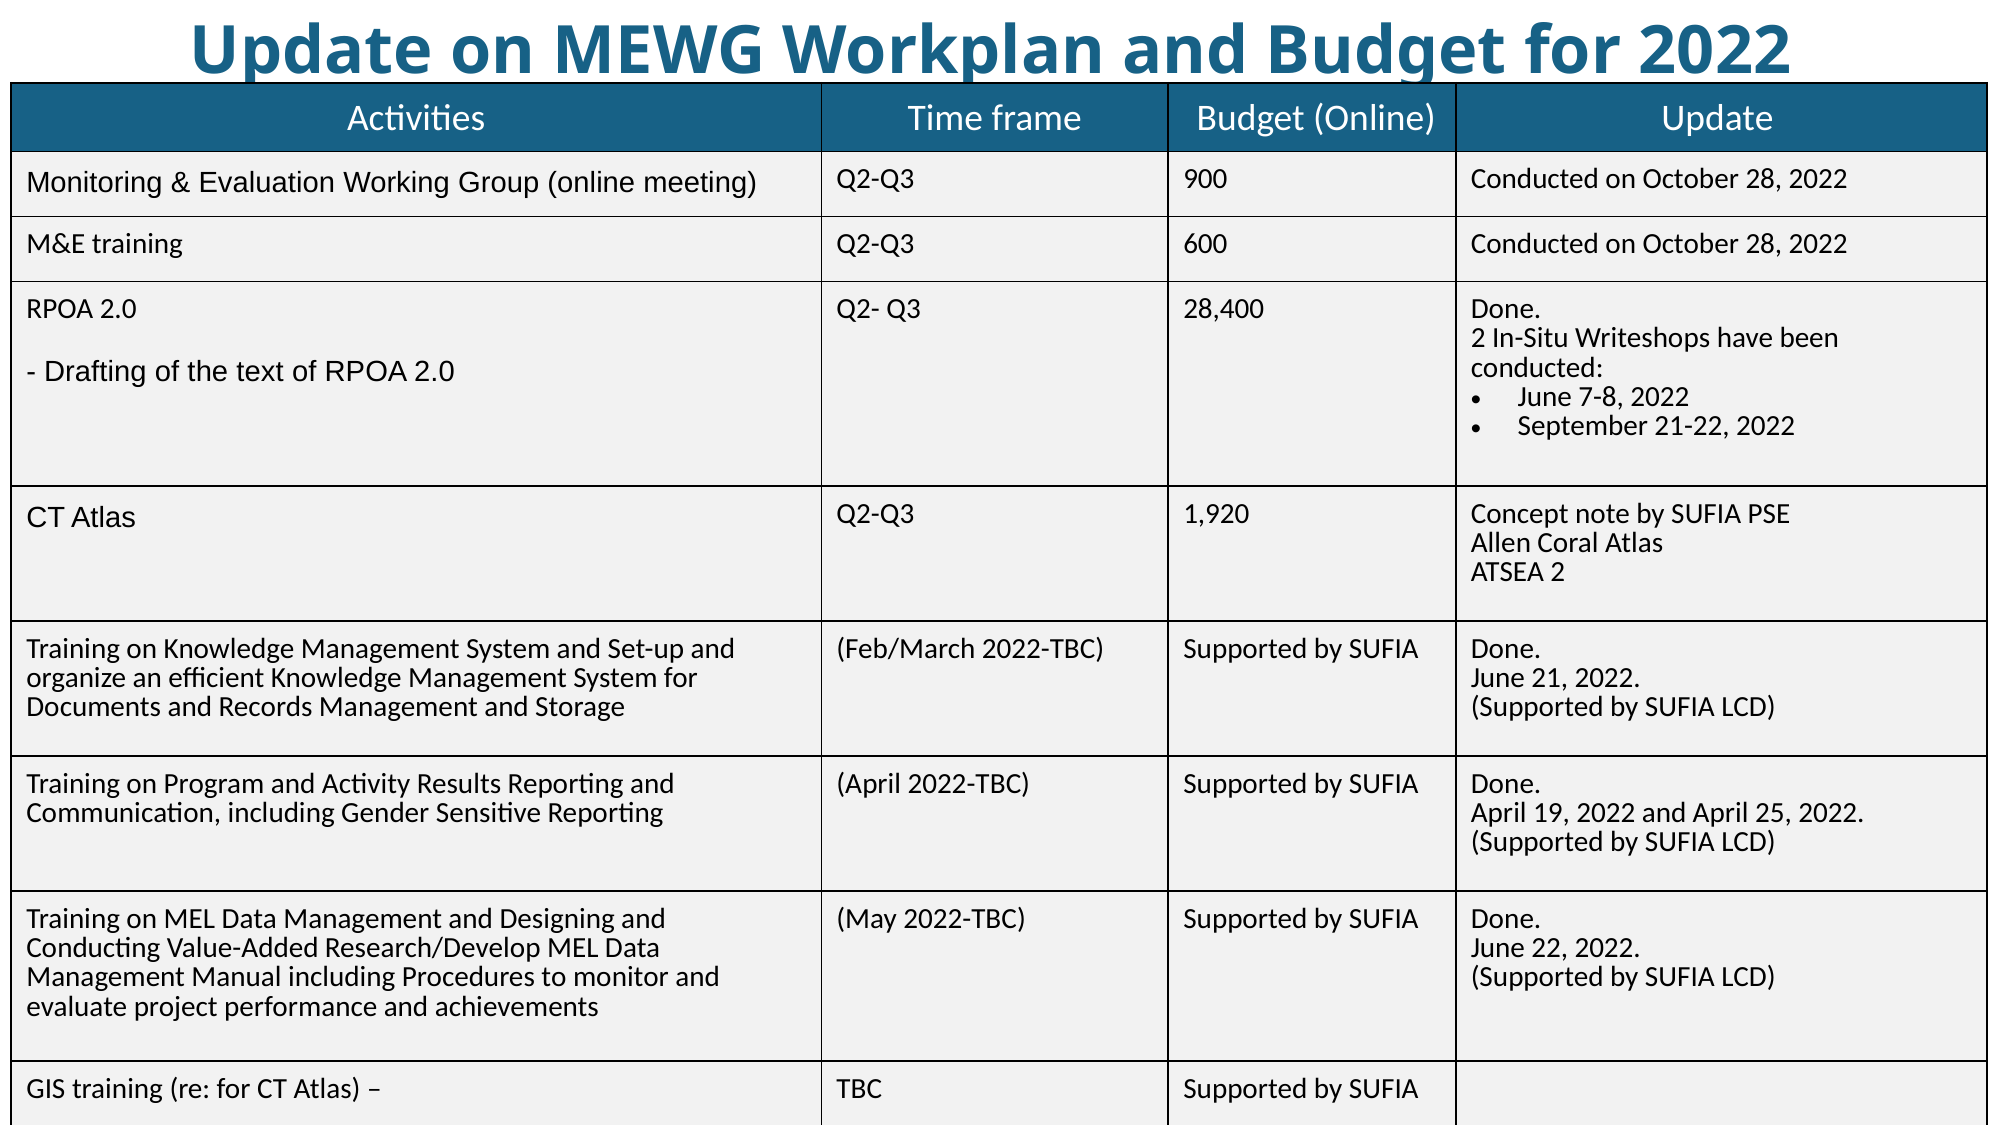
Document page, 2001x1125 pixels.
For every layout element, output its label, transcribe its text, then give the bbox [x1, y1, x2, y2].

table_cell Done. June 22, 2022. (Supported by SUFIA LCD) [1457, 892, 1986, 1060]
table_cell Supported by SUFIA [1169, 1062, 1455, 1125]
table_cell Supported by SUFIA [1169, 892, 1455, 1060]
table_cell 600 [1169, 217, 1455, 281]
table_cell Q2-Q3 [822, 152, 1167, 216]
table_header Time frame [822, 84, 1167, 151]
table_cell Supported by SUFIA [1169, 622, 1455, 755]
table_cell (April 2022-TBC) [822, 757, 1167, 890]
table_cell (Feb/March 2022-TBC) [822, 622, 1167, 755]
table_cell M&E training [12, 217, 821, 281]
table_cell Training on Knowledge Management System and Set-up and organize an efficient Knowledge Management System for Documents and Records Management and Storage [12, 622, 821, 755]
table_cell 900 [1169, 152, 1455, 216]
table_cell 28,400 [1169, 282, 1455, 485]
table_cell Done. June 21, 2022. (Supported by SUFIA LCD) [1457, 622, 1986, 755]
table_cell TBC [822, 1062, 1167, 1125]
table_cell RPOA 2.0 - Drafting of the text of RPOA 2.0 [12, 282, 821, 485]
table_cell Q2- Q3 [822, 282, 1167, 485]
table_cell Conducted on October 28, 2022 [1457, 152, 1986, 216]
table_header Update [1457, 84, 1986, 151]
table_cell Q2-Q3 [822, 217, 1167, 281]
table_cell Training on Program and Activity Results Reporting and Communication, including Gender Sensitive Reporting [12, 757, 821, 890]
table_cell (May 2022-TBC) [822, 892, 1167, 1060]
table_cell Monitoring & Evaluation Working Group (online meeting) [12, 152, 821, 216]
table_header Budget (Online) [1169, 84, 1455, 151]
table_cell Q2-Q3 [822, 487, 1167, 620]
table_cell Conducted on October 28, 2022 [1457, 217, 1986, 281]
table_cell Training on MEL Data Management and Designing and Conducting Value-Added Research/Develop MEL Data Management Manual including Procedures to monitor and evaluate project performance and achievements [12, 892, 821, 1060]
table_header Activities [12, 84, 821, 151]
table_cell 1,920 [1169, 487, 1455, 620]
table_cell [1457, 1062, 1986, 1125]
table_cell Concept note by SUFIA PSE Allen Coral Atlas ATSEA 2 [1457, 487, 1986, 620]
table_cell Supported by SUFIA [1169, 757, 1455, 890]
title Update on MEWG Workplan and Budget for 2022 [137, 0, 1863, 82]
table_cell CT Atlas [12, 487, 821, 620]
table_cell Done. 2 In-Situ Writeshops have been conducted: June 7-8, 2022 September 21-22, 2022 [1457, 282, 1986, 485]
table_cell Done. April 19, 2022 and April 25, 2022. (Supported by SUFIA LCD) [1457, 757, 1986, 890]
table_cell GIS training (re: for CT Atlas) – [12, 1062, 821, 1125]
